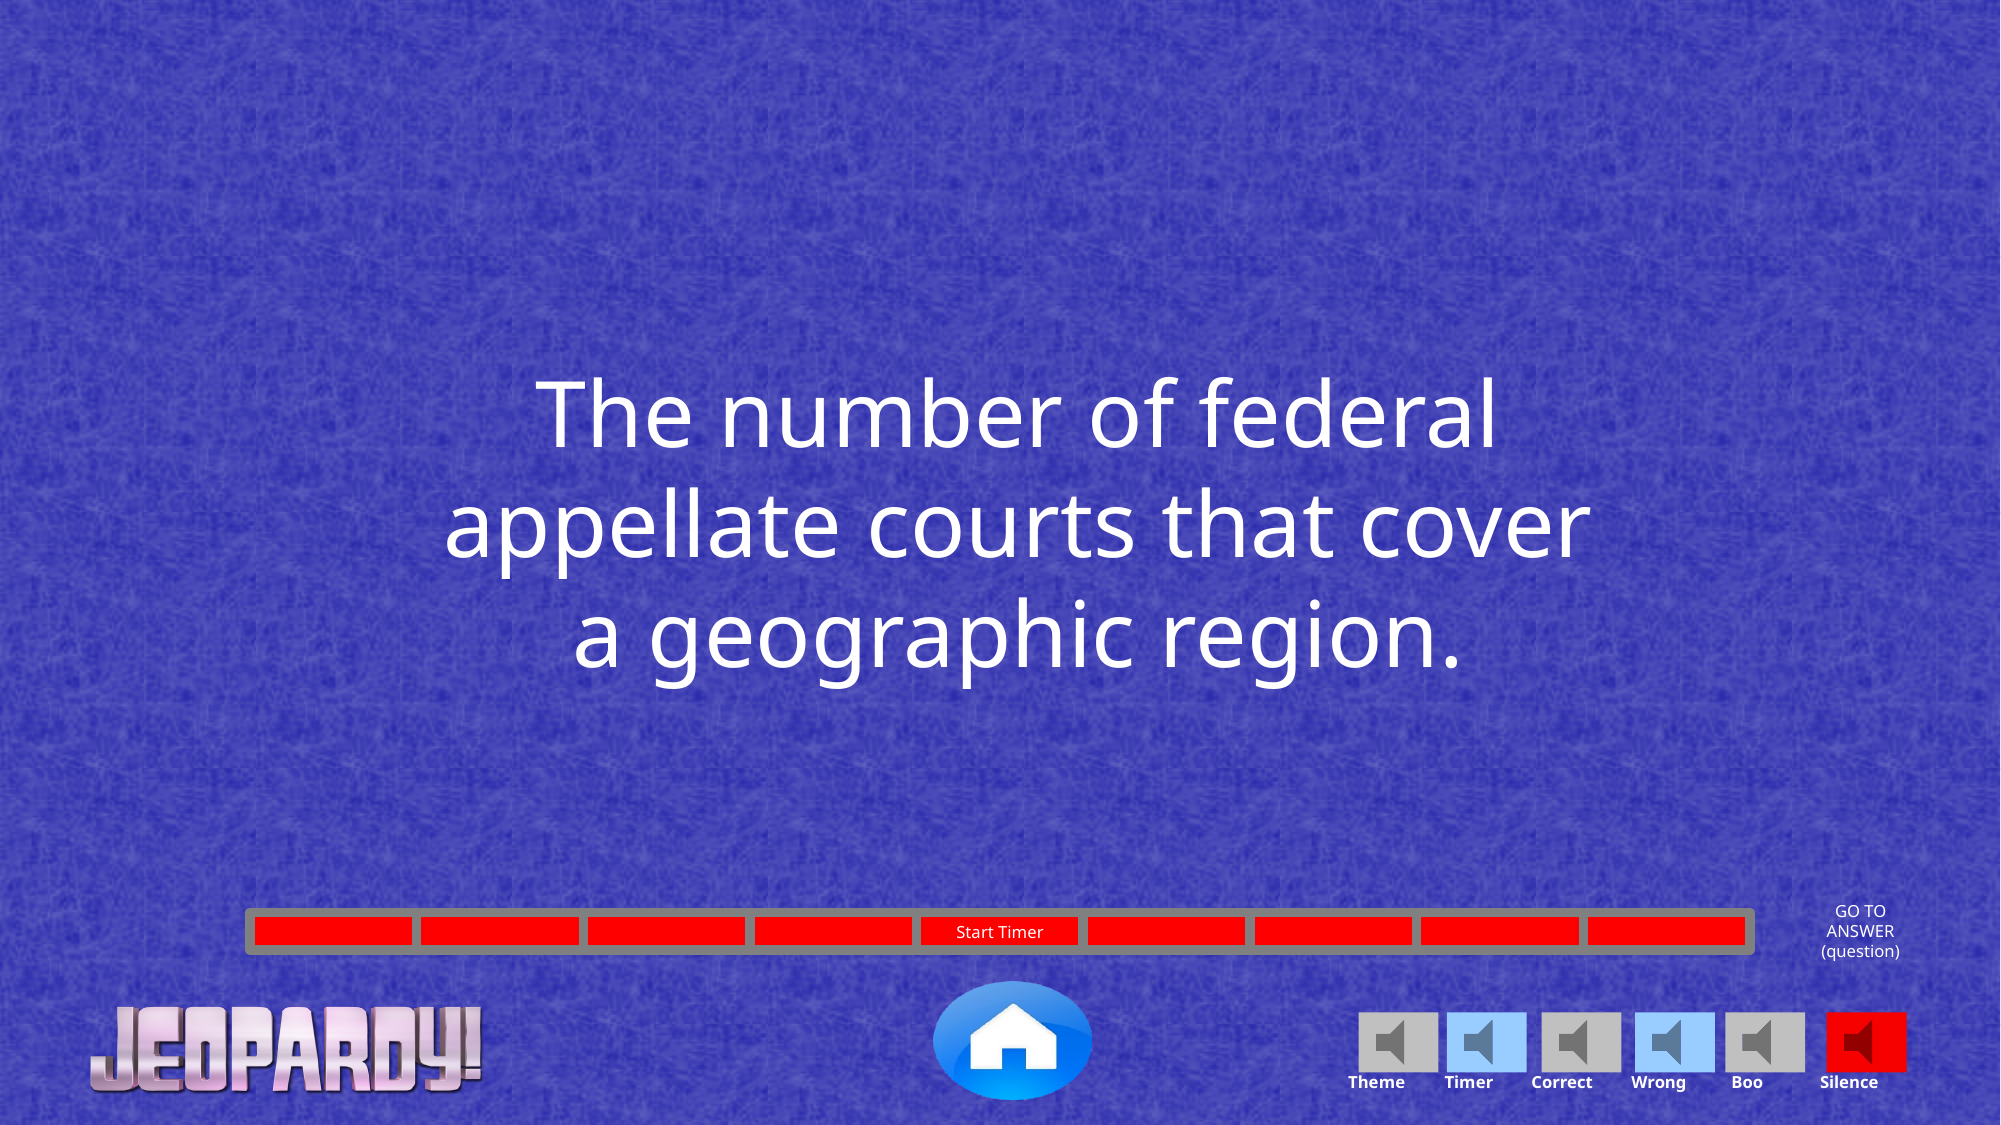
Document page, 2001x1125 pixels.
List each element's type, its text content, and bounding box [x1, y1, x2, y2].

text_box The number of federal appellate courts that cover a geographic region. [412, 348, 1625, 694]
picture [83, 997, 492, 1100]
picture [933, 981, 1092, 1100]
